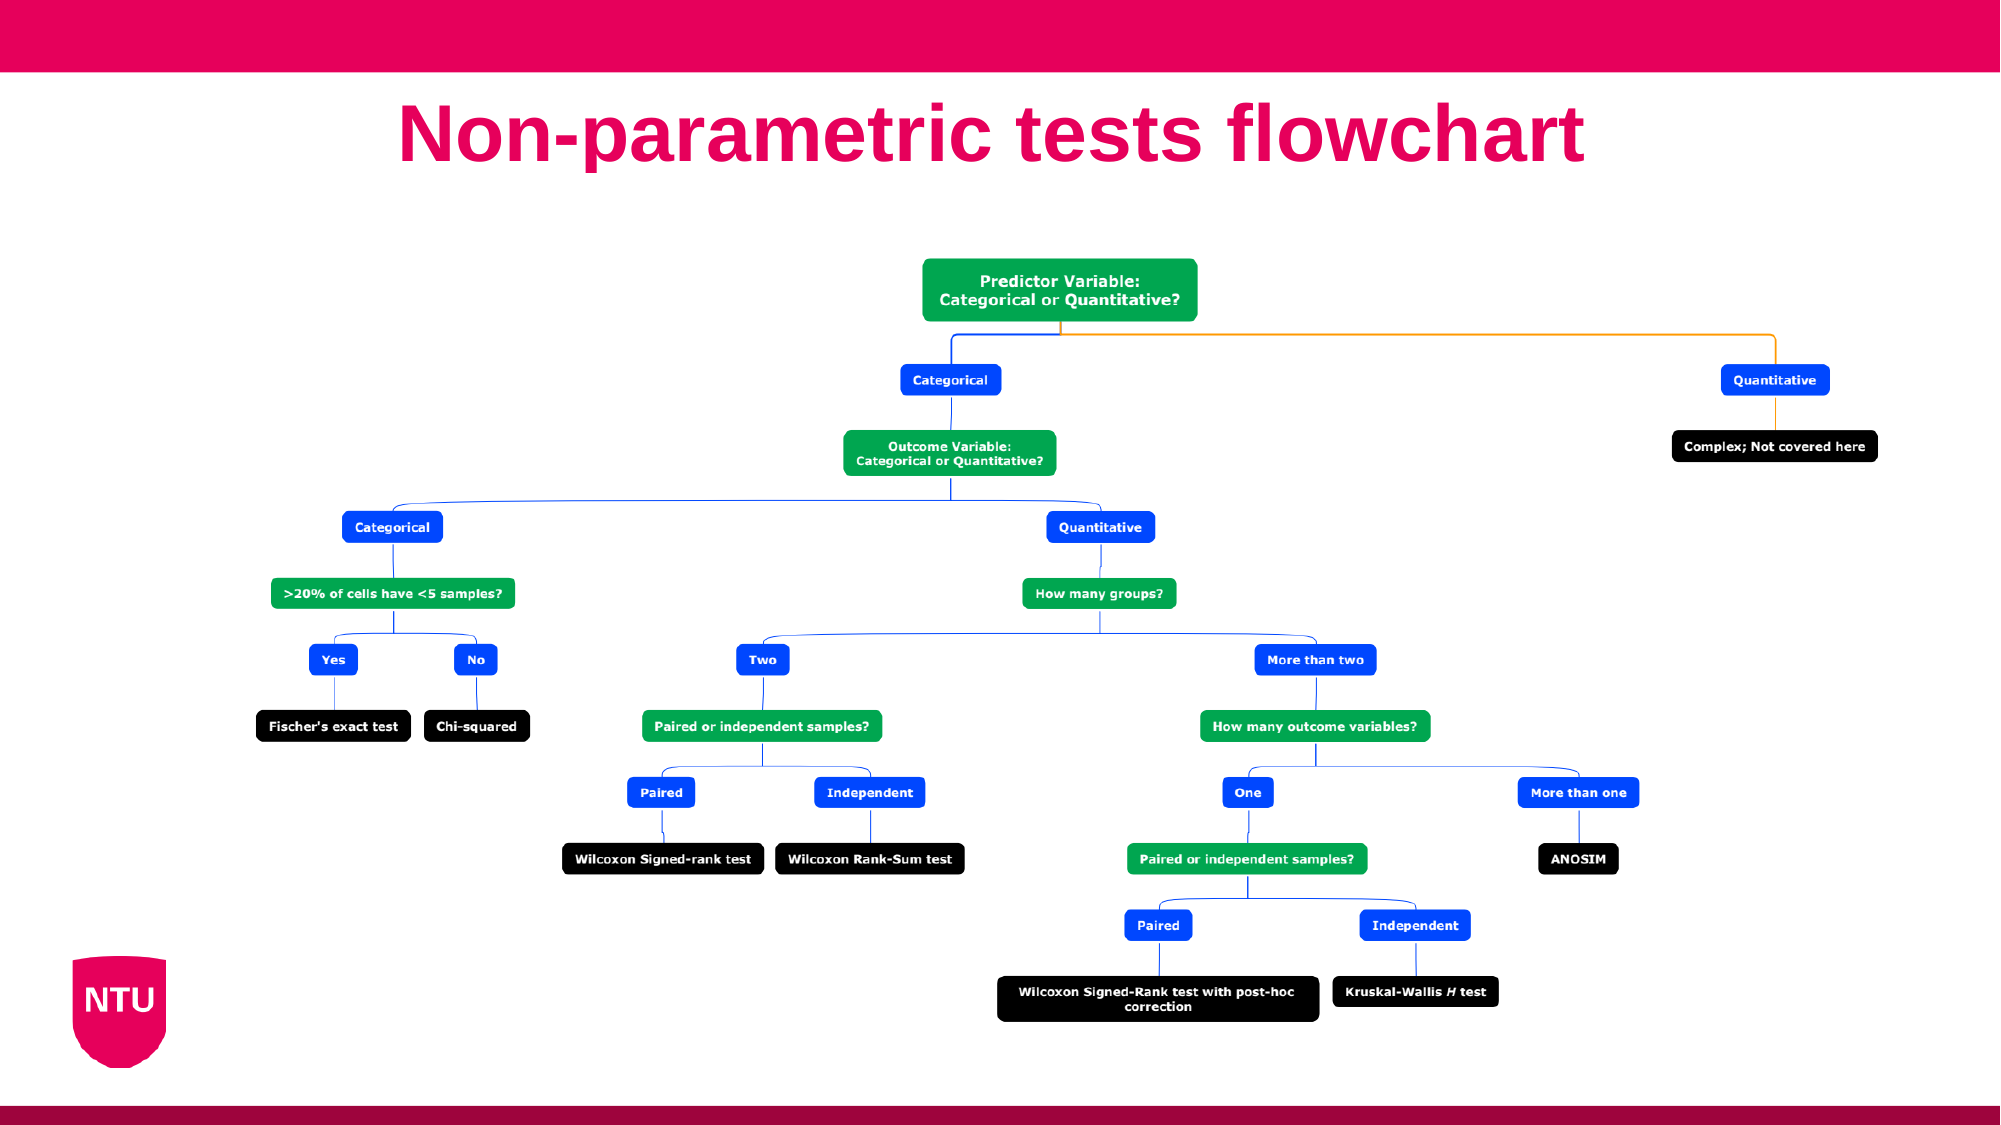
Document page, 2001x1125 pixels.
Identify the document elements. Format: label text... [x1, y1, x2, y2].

picture [171, 173, 1958, 1101]
text_box Non-parametric tests flowchart [72, 72, 1928, 185]
